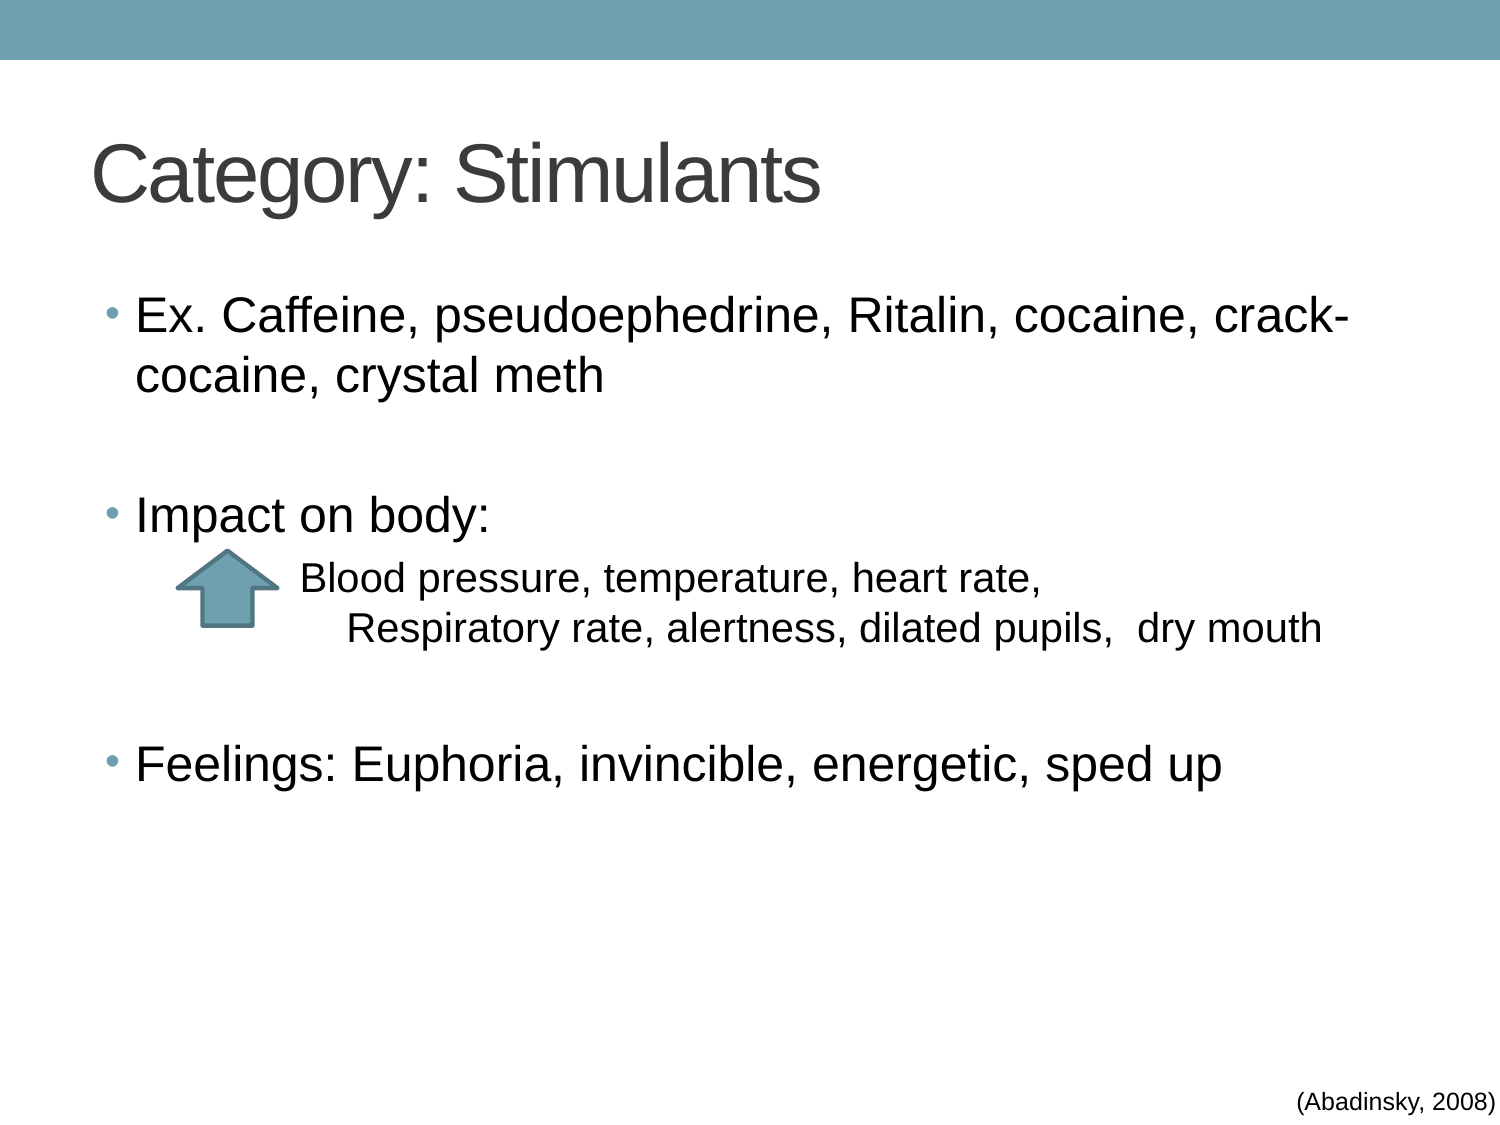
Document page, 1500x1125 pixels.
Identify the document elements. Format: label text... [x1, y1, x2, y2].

text_box (Abadinsky, 2008) [1281, 1077, 1500, 1123]
title Category: Stimulants [75, 87, 1425, 250]
text_box [175, 548, 280, 628]
list Ex. Caffeine, pseudoephedrine, Ritalin, cocaine, crack-cocaine, crystal meth Impact on body: Blood pressure, temperature, heart rate, Respiratory rate, alertness, dilated pupils, dry mouth Feelings: Euphoria, invincible, energetic, sped up [90, 275, 1410, 988]
